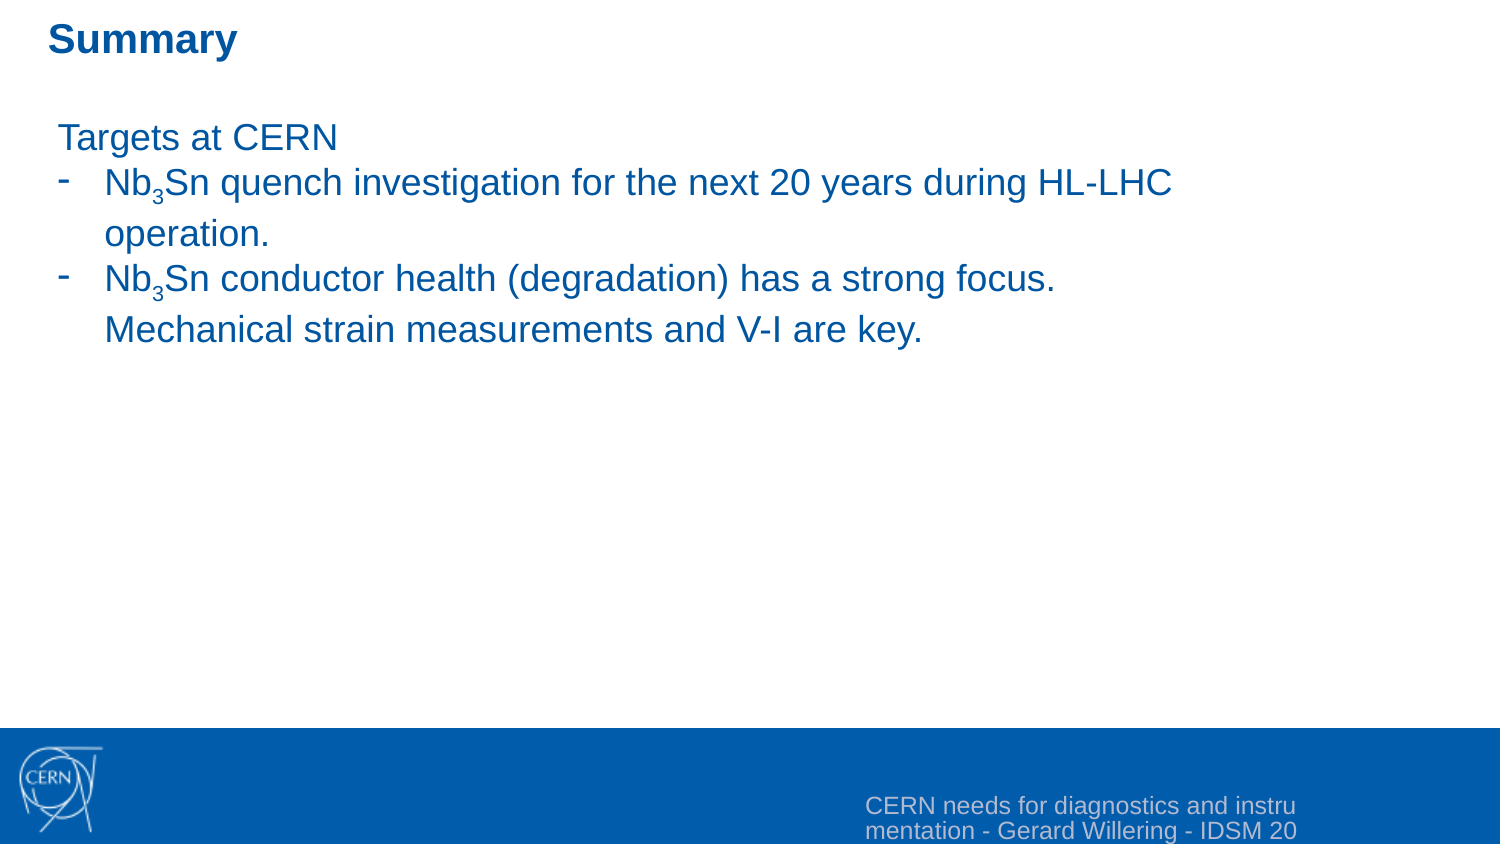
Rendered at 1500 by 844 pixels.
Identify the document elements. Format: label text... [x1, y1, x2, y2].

footer CERN needs for diagnostics and instrumentation - Gerard Willering - IDSM 2023 [850, 782, 1326, 827]
text_box Targets at CERN Nb3Sn quench investigation for the next 20 years during HL-LHC operation. Nb3Sn conductor health (degradation) has a strong focus. Mechanical strain measurements and V-I are key. [42, 105, 1264, 448]
text_box Summary [33, 4, 253, 69]
